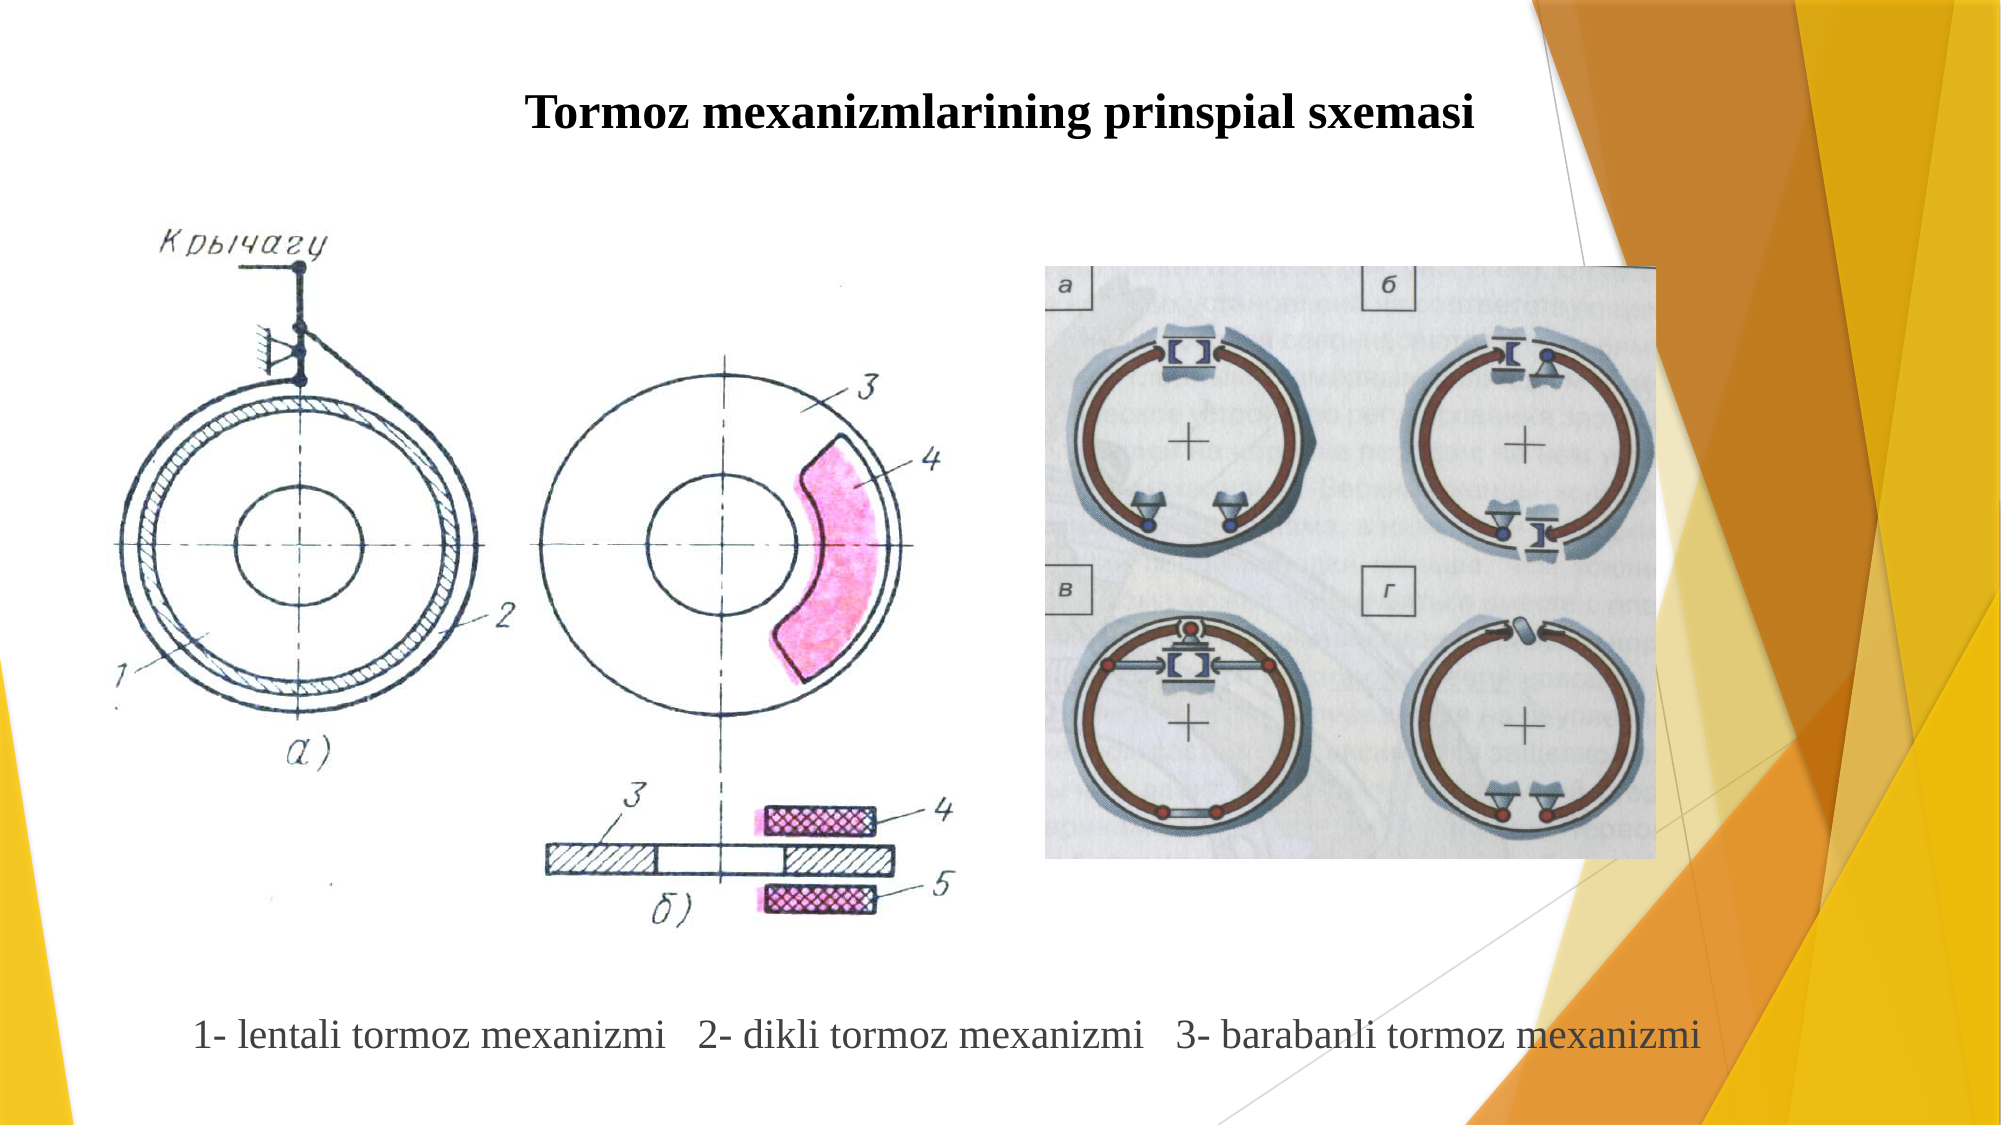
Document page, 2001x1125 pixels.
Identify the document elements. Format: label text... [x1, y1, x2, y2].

picture [89, 192, 1001, 975]
text_box Tormoz mexanizmlarining prinspial sxemasi [309, 71, 1691, 179]
text_box 1- lentali tormoz mexanizmi 2- dikli tormoz mexanizmi 3- barabanli tormoz mexanizmi [177, 999, 1834, 1090]
picture [1044, 266, 1657, 859]
